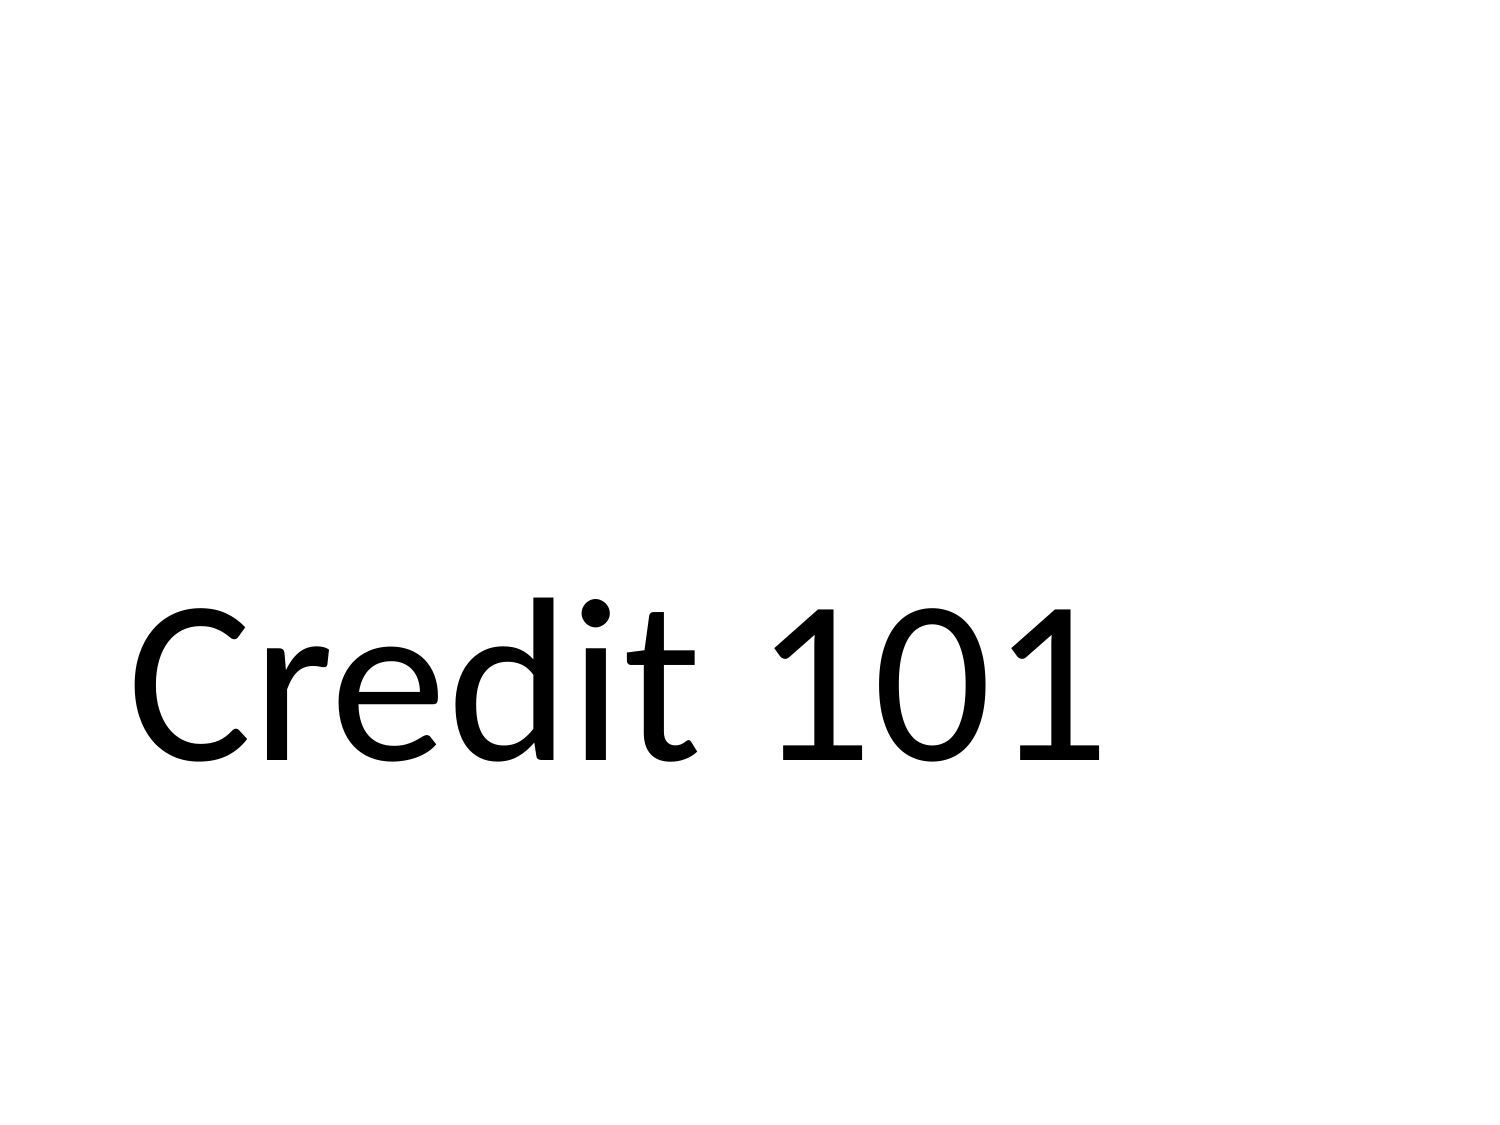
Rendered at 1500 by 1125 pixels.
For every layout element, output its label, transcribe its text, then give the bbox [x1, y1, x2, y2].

list Credit 101 [112, 75, 1463, 818]
